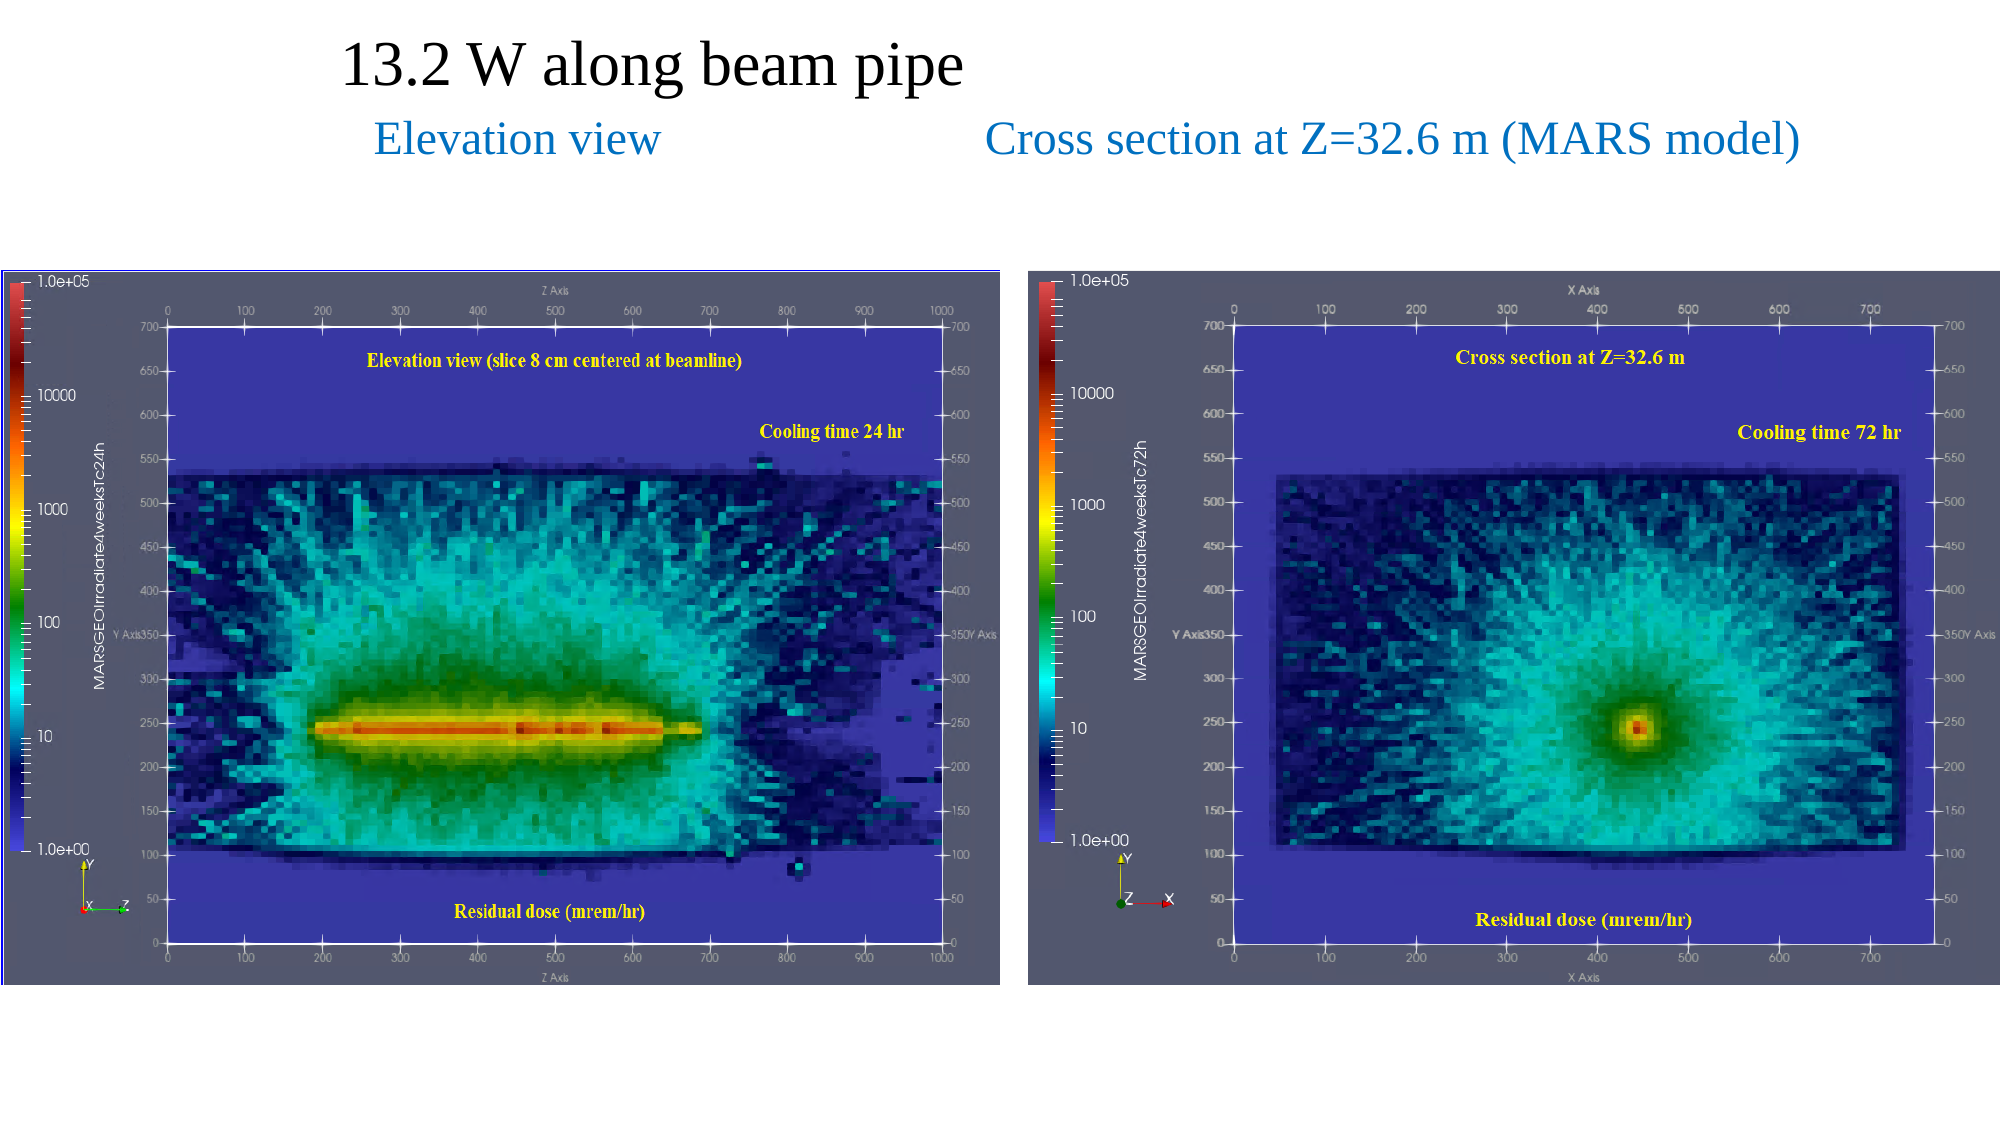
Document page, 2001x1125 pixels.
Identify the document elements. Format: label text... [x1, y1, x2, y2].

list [1028, 270, 2000, 985]
picture [0, 270, 1000, 985]
title 13.2 W along beam pipe Elevation view Cross section at Z=32.6 m (MARS model) [75, 15, 1930, 184]
